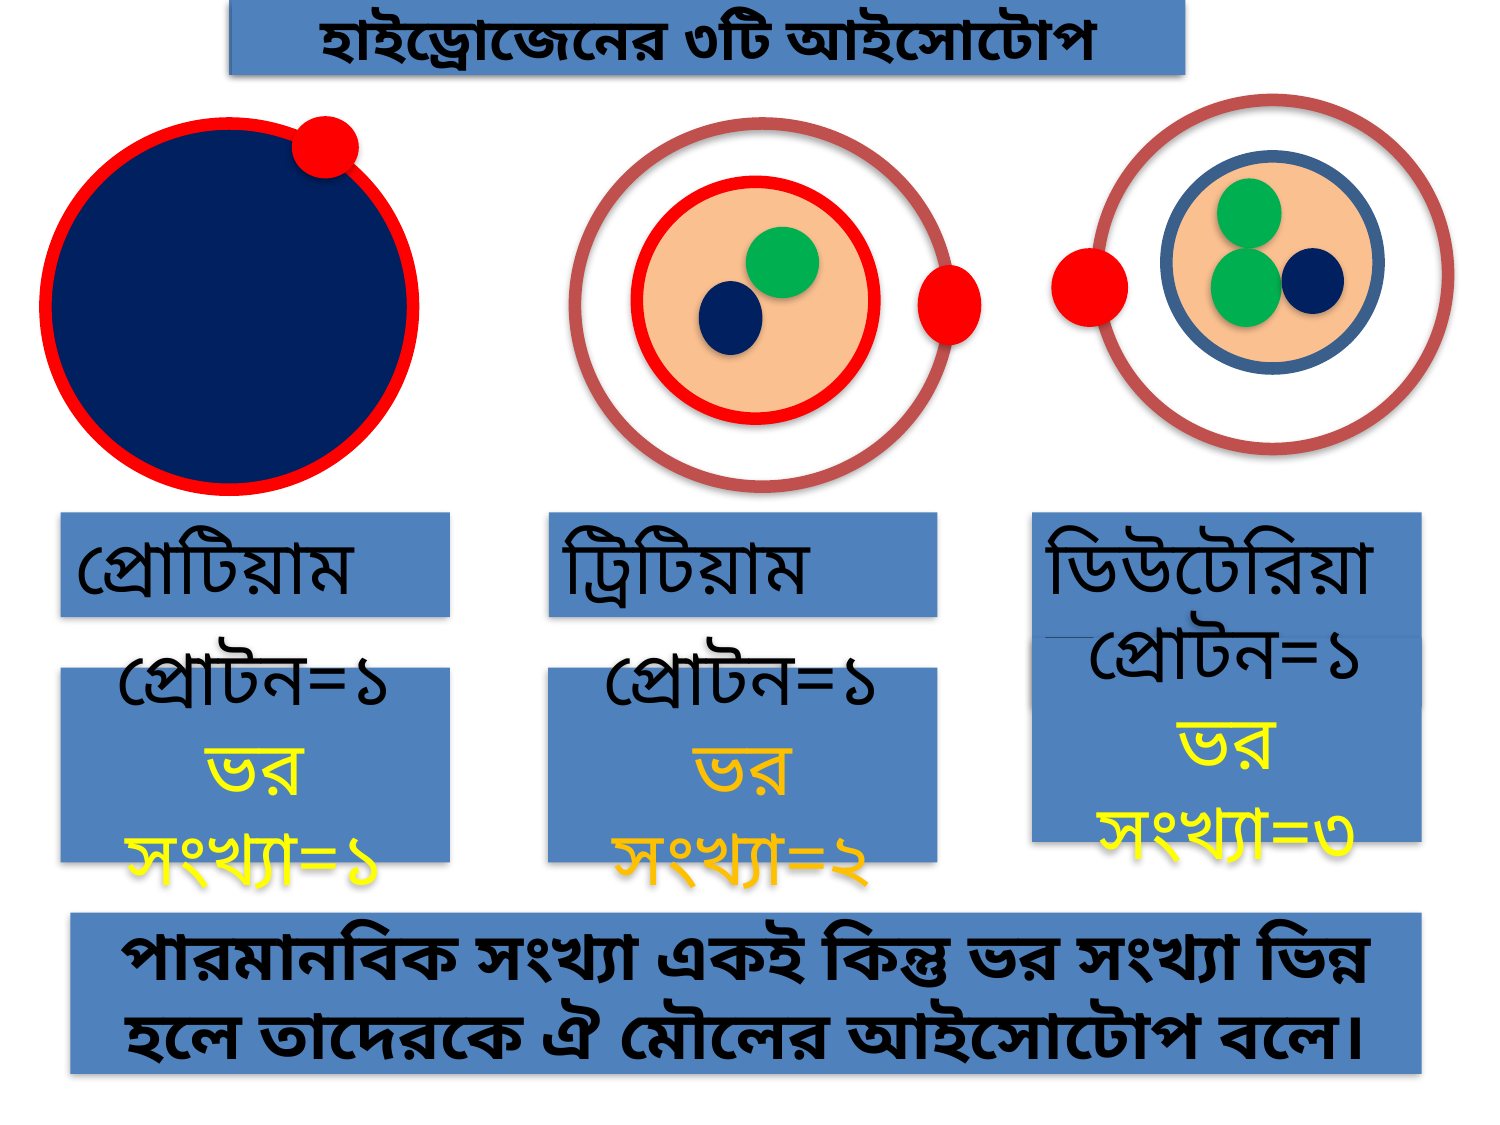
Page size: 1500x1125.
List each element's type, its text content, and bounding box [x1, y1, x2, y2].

text_box পারমানবিক সংখ্যা একই কিন্তু ভর সংখ্যা ভিন্ন হলে তাদেরকে ঐ মৌলের আইসোটোপ বলে। [68, 910, 1424, 1076]
text_box [289, 114, 361, 181]
text_box [696, 279, 765, 358]
text_box [43, 121, 416, 492]
text_box হাইড্রোজেনের ৩টি আইসোটোপ [230, 0, 1188, 77]
text_box [1215, 176, 1284, 249]
text_box ট্রিটিয়াম [548, 512, 938, 618]
text_box [1097, 97, 1451, 452]
text_box প্রোটন=১ ভর সংখ্যা=১ [58, 665, 452, 864]
text_box ডিউটেরিয়াম [1032, 512, 1422, 635]
text_box [743, 224, 822, 301]
text_box প্রোটন=১ ভর সংখ্যা=২ [546, 665, 940, 864]
text_box প্রোটিয়াম [60, 512, 450, 618]
text_box [1279, 246, 1347, 317]
text_box [1049, 246, 1131, 330]
text_box প্রোটন=১ ভর সংখ্যা=৩ [1030, 635, 1424, 844]
text_box [915, 262, 984, 348]
text_box [572, 121, 947, 489]
text_box [1208, 246, 1281, 330]
